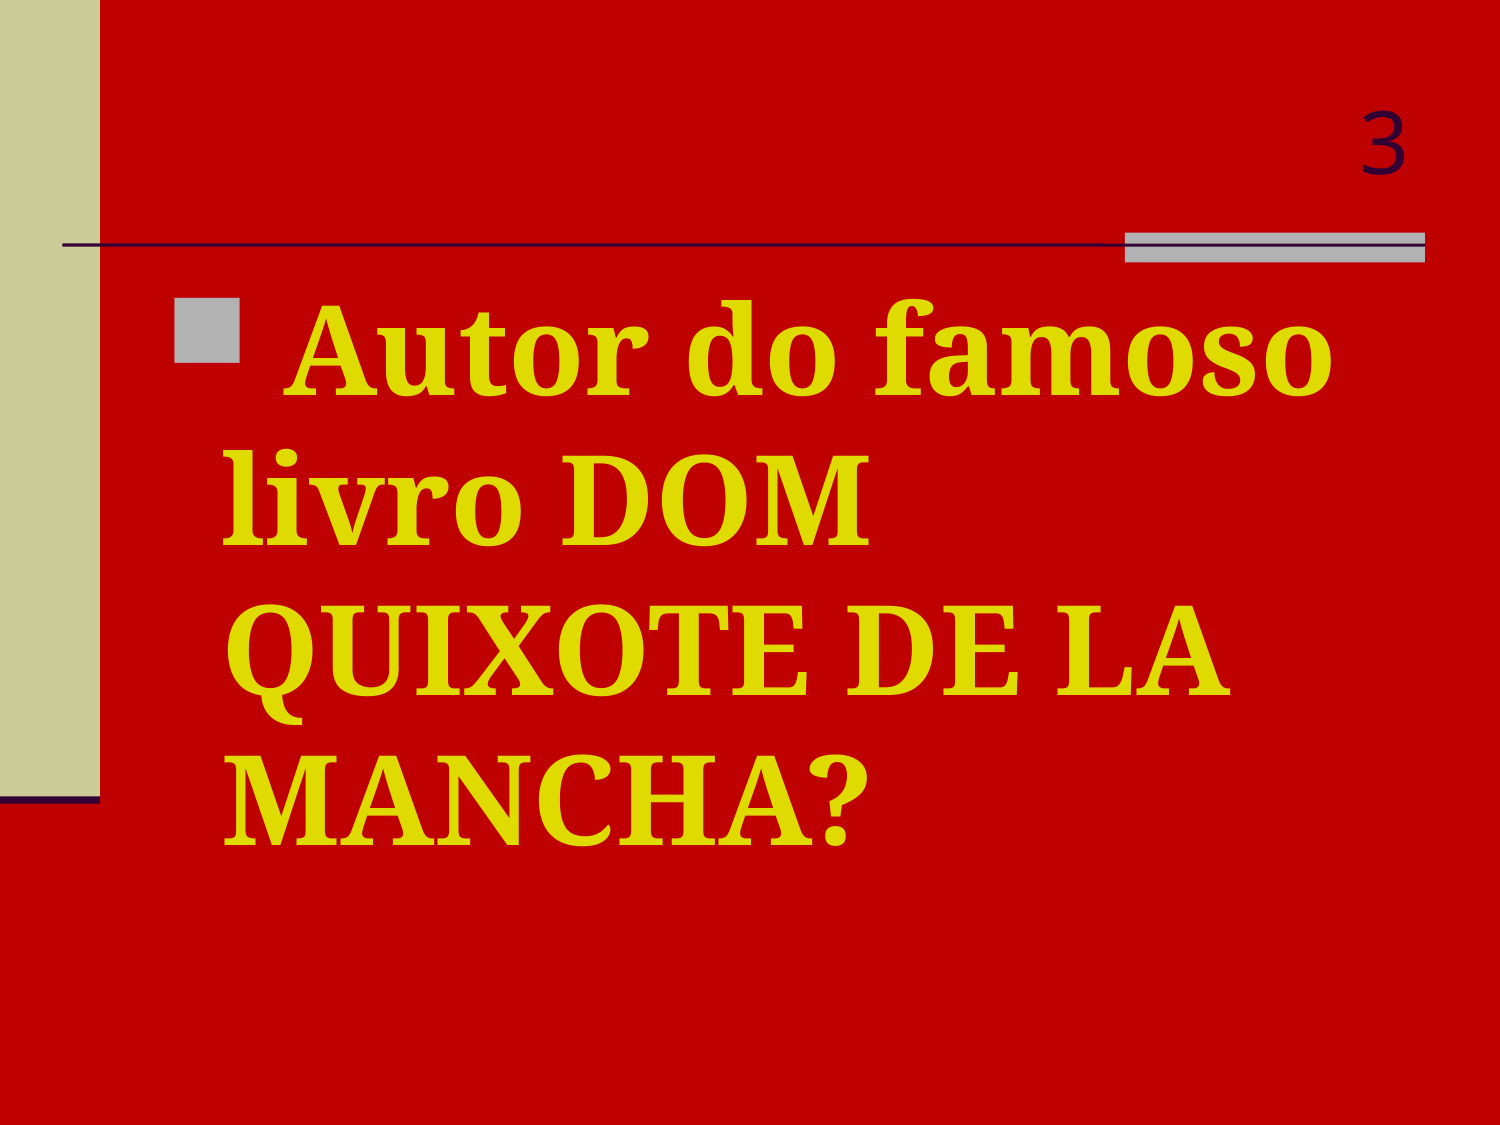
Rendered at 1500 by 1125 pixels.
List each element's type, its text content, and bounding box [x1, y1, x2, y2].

list Autor do famoso livro DOM QUIXOTE DE LA MANCHA? [150, 262, 1425, 1006]
title 3 [150, 45, 1425, 234]
